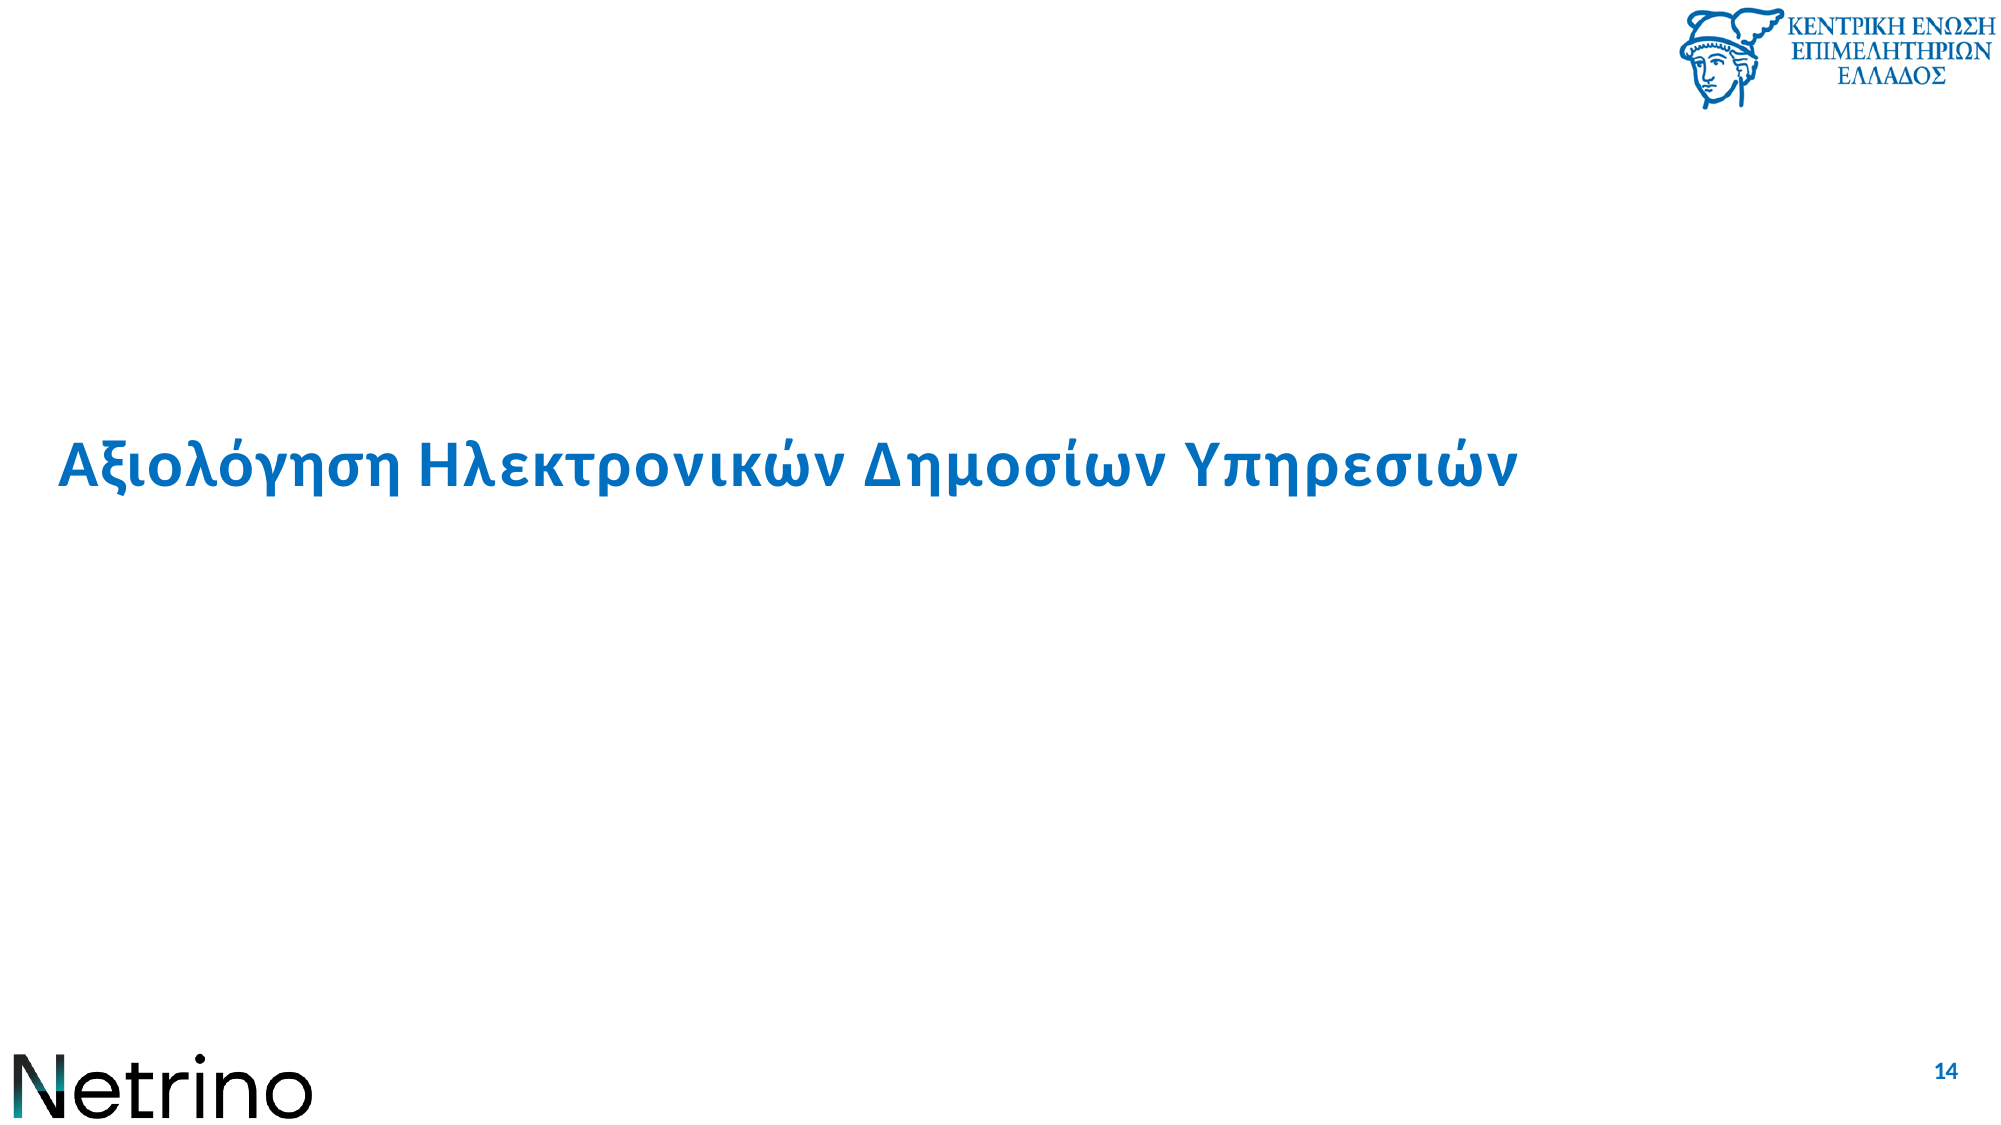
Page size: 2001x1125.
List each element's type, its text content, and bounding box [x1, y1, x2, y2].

title Αξιολόγηση Ηλεκτρονικών Δημοσίων Υπηρεσιών [56, 417, 1537, 608]
picture [1679, 7, 2000, 110]
picture [13, 1053, 312, 1119]
slide_number 12 [1927, 1053, 1969, 1125]
